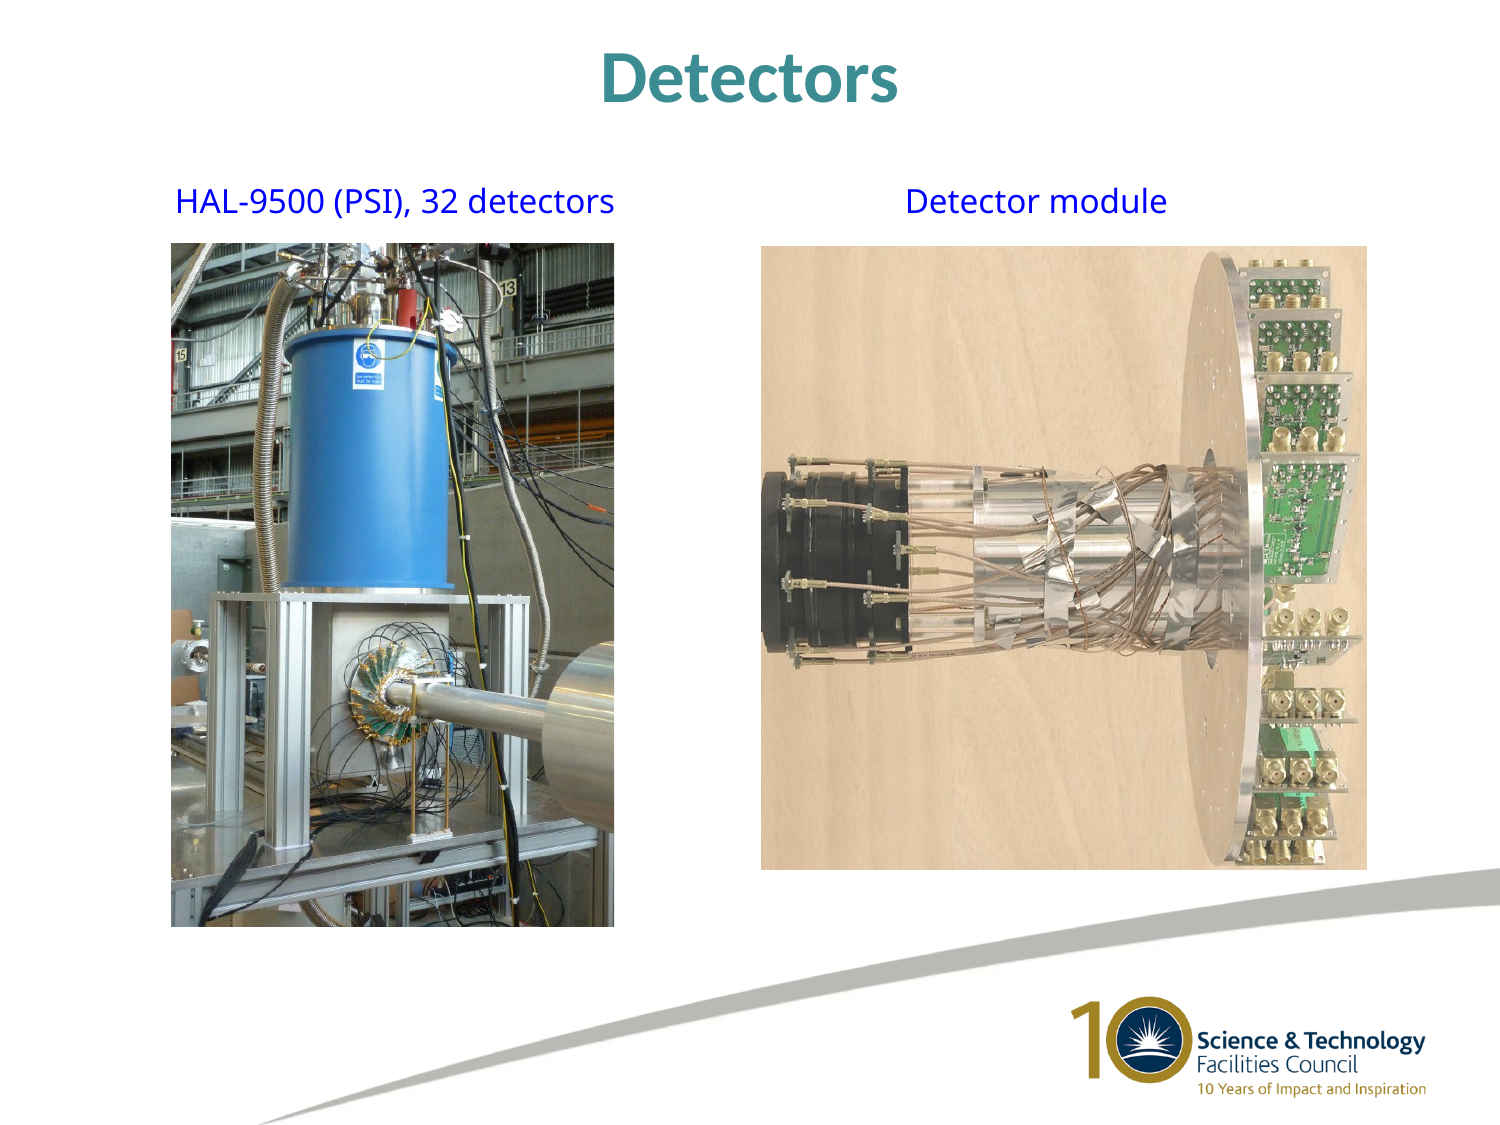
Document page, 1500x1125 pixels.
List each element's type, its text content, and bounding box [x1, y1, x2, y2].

picture [170, 243, 1500, 1125]
text_box Detector module [890, 172, 1184, 228]
title Detectors [0, 7, 1500, 138]
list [761, 245, 1368, 870]
text_box HAL-9500 (PSI), 32 detectors [160, 172, 631, 228]
